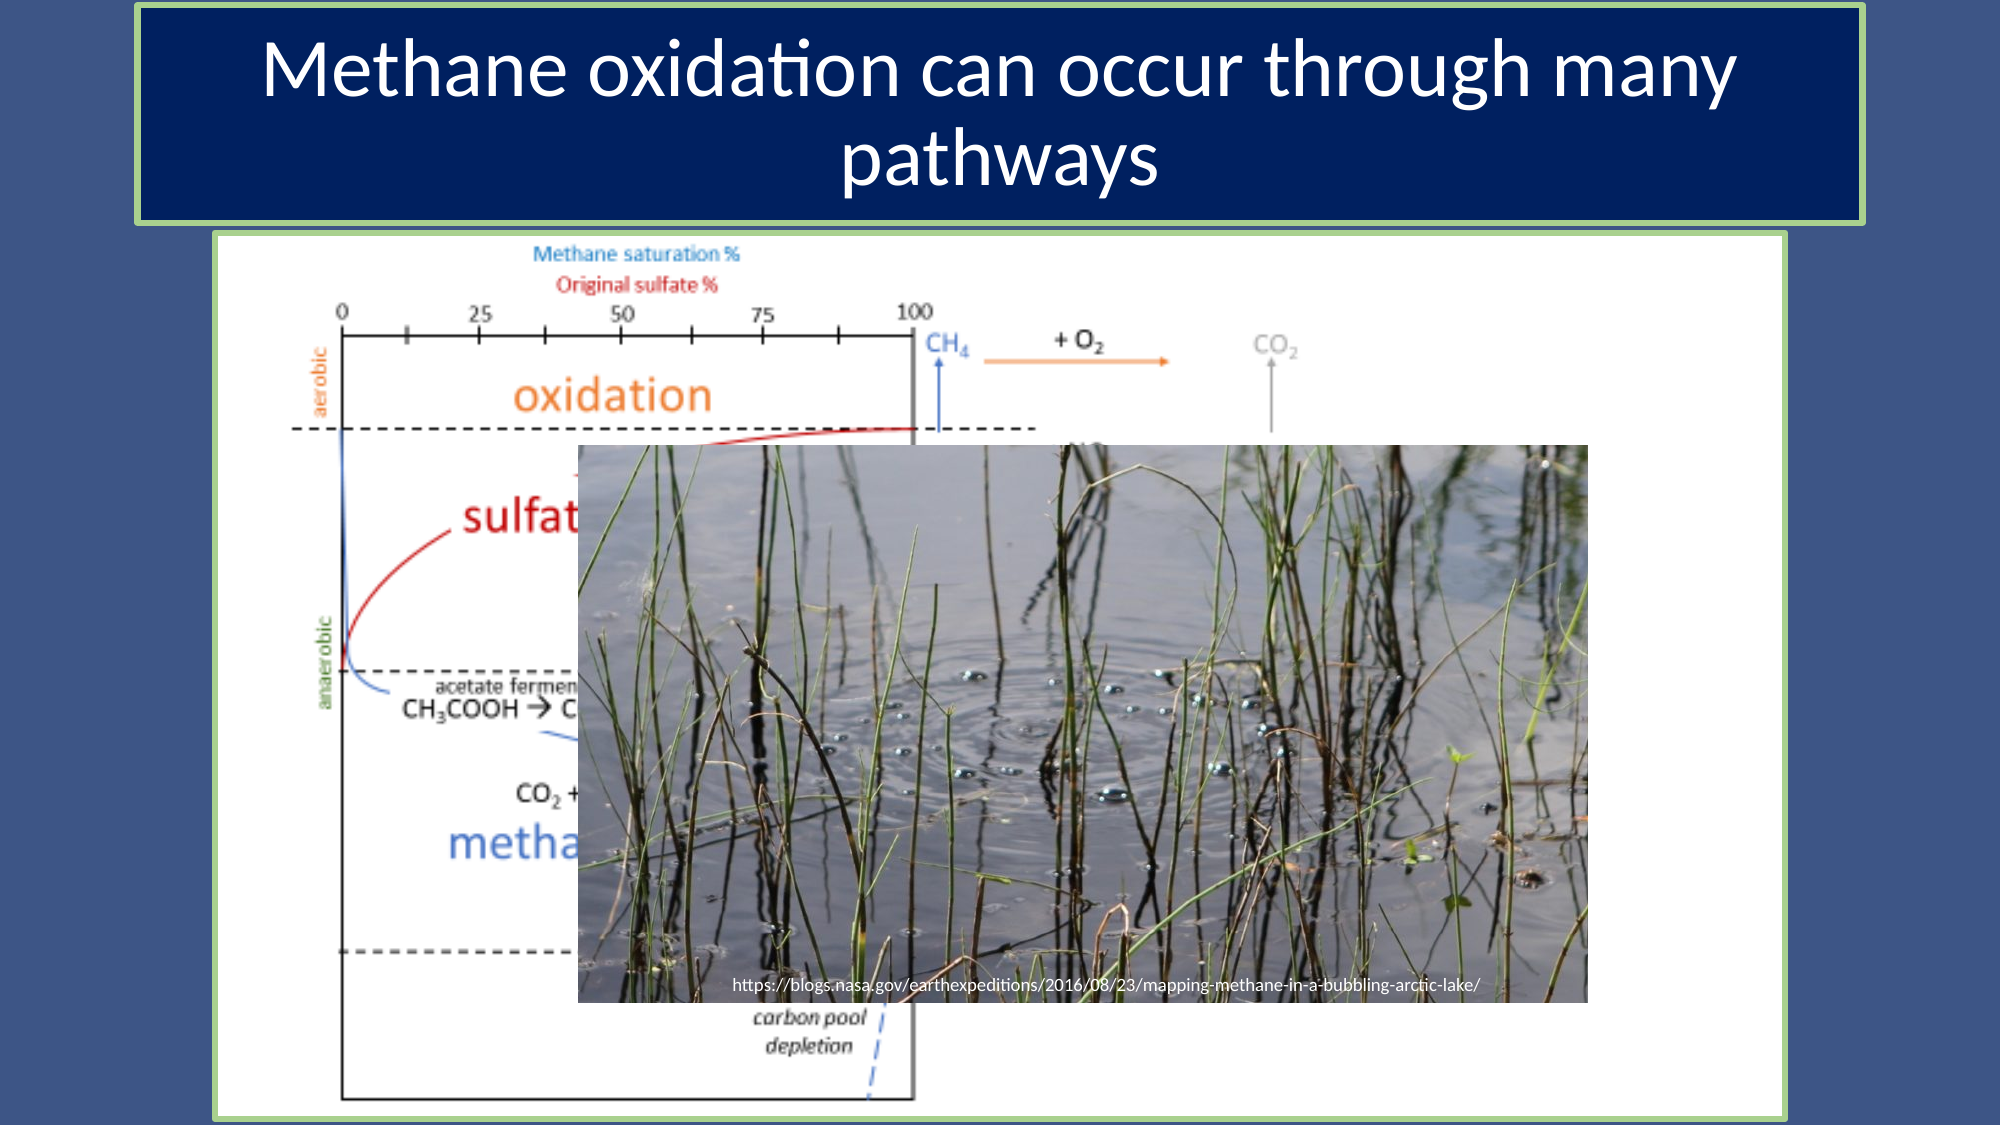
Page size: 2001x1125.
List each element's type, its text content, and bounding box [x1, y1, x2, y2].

title Methane oxidation can occur through many pathways [137, 5, 1863, 223]
picture [217, 235, 1782, 1116]
